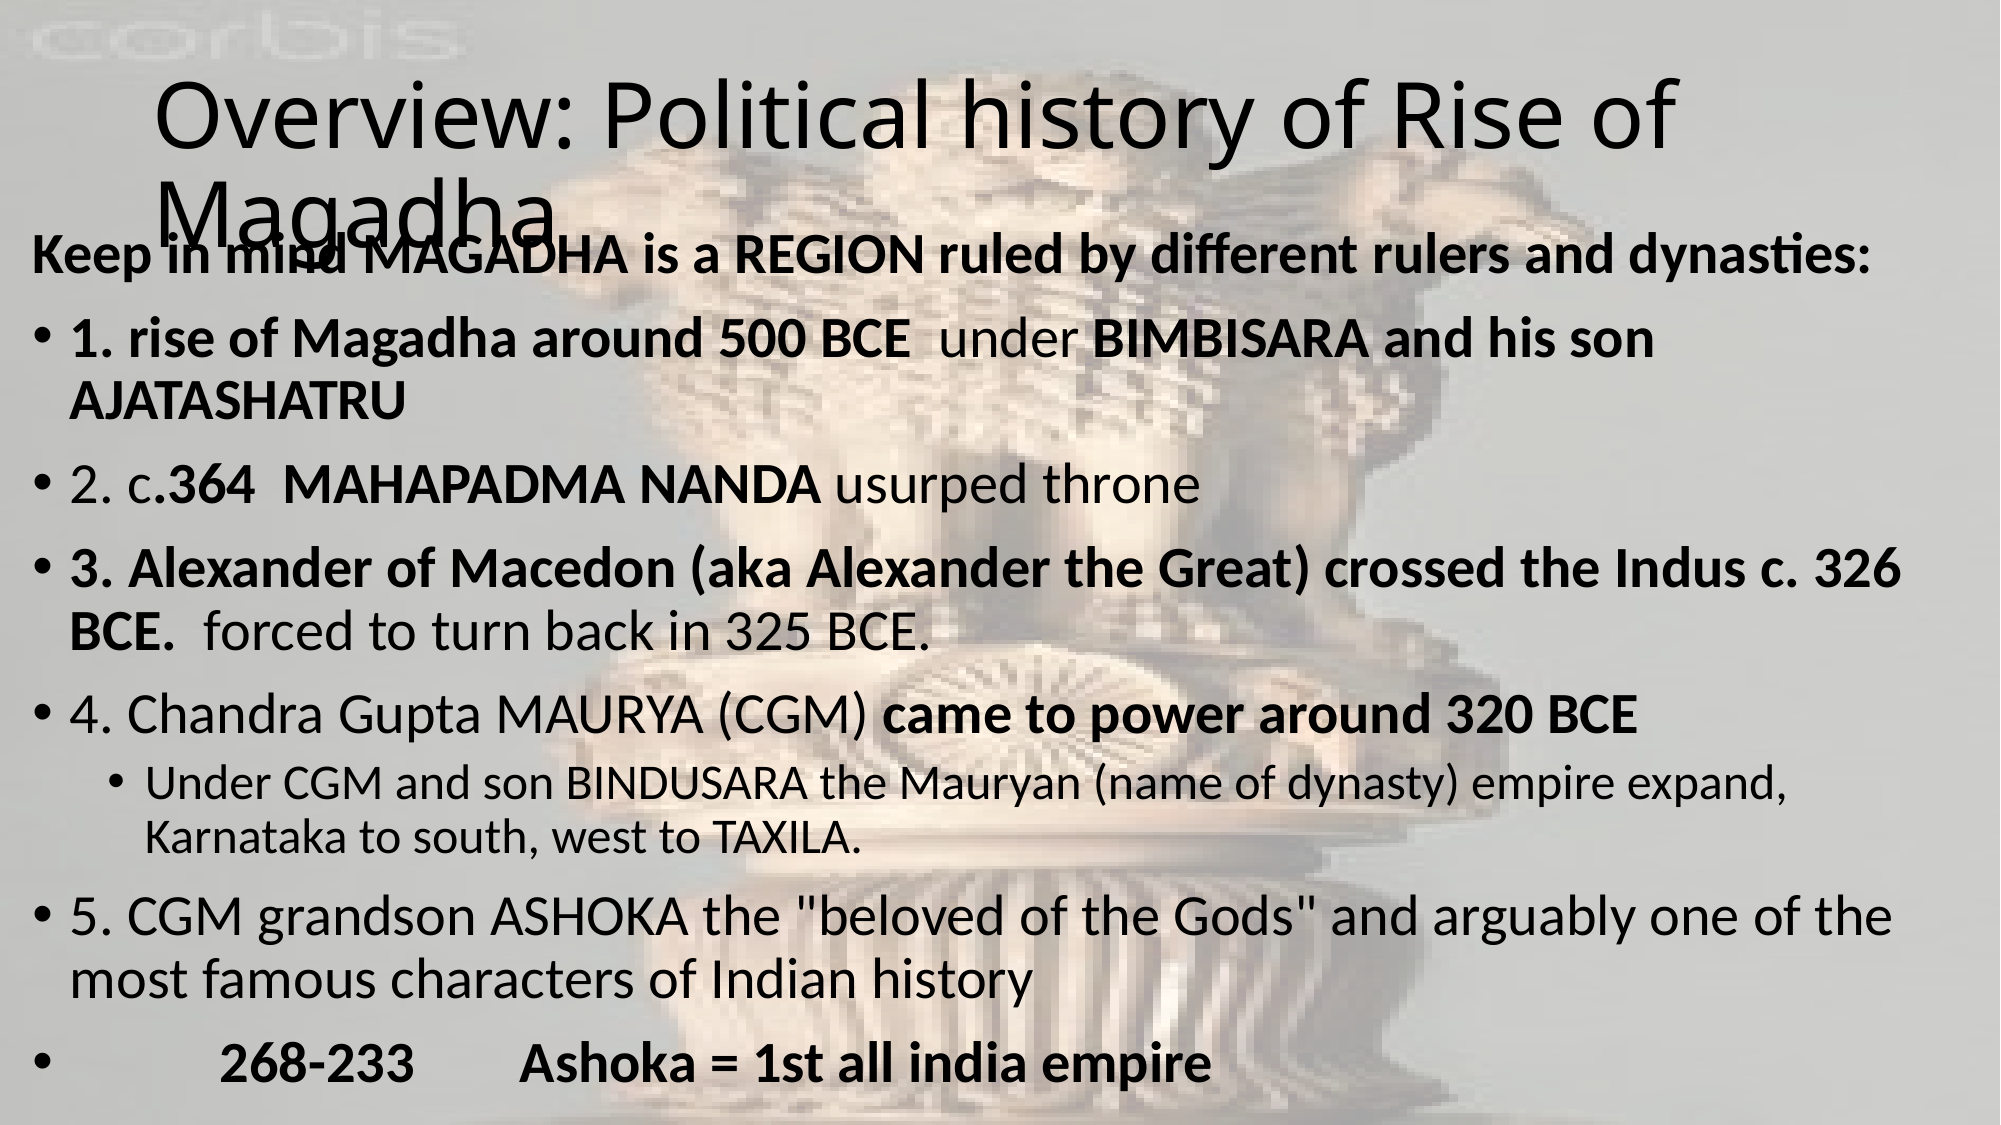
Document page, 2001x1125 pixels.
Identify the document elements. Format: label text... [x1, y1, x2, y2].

list Keep in mind MAGADHA is a REGION ruled by different rulers and dynasties: 1. rise of Magadha around 500 BCE under BIMBISARA and his son AJATASHATRU 2. c.364 MAHAPADMA NANDA usurped throne 3. Alexander of Macedon (aka Alexander the Great) crossed the Indus c. 326 BCE. forced to turn back in 325 BCE. 4. Chandra Gupta MAURYA (CGM) came to power around 320 BCE Under CGM and son BINDUSARA the Mauryan (name of dynasty) empire expand, Karnataka to south, west to TAXILA. 5. CGM grandson ASHOKA the "beloved of the Gods" and arguably one of the most famous characters of Indian history 268-233 Ashoka = 1st all india empire [17, 215, 1974, 1125]
title Overview: Political history of Rise of Magadha [137, 59, 1863, 215]
